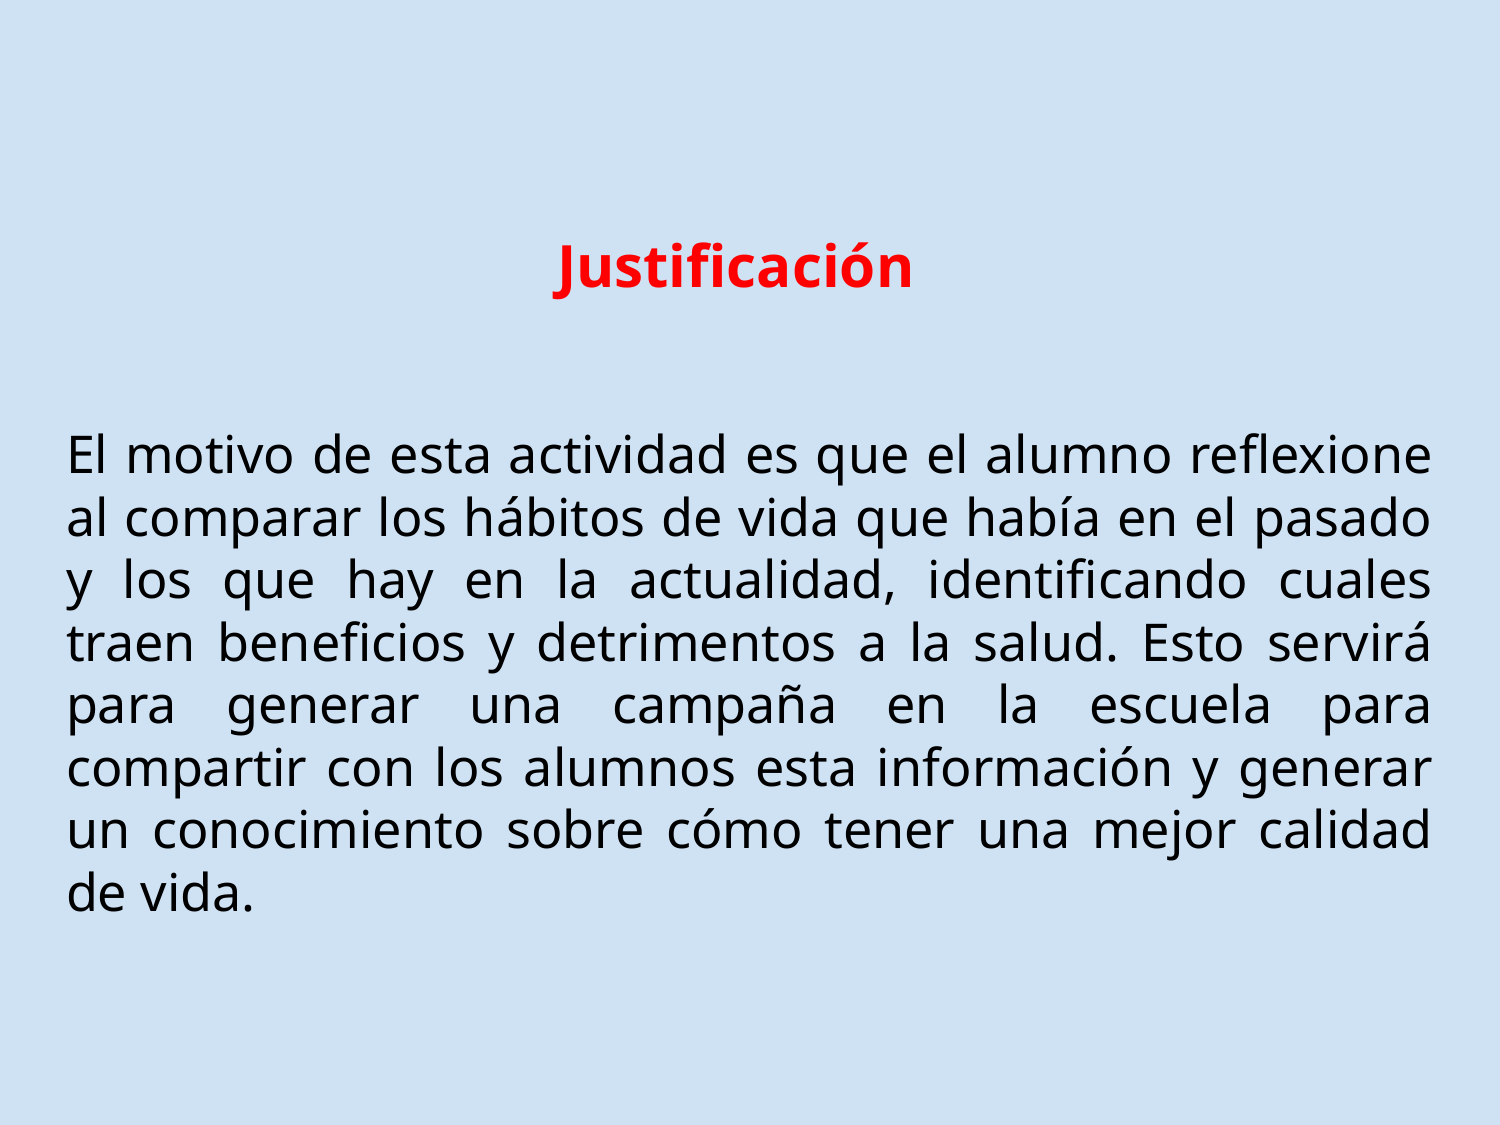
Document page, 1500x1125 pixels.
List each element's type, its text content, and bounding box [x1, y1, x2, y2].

subtitle El motivo de esta actividad es que el alumno reflexione al comparar los hábitos de vida que había en el pasado y los que hay en la actualidad, identificando cuales traen beneficios y detrimentos a la salud. Esto servirá para generar una campaña en la escuela para compartir con los alumnos esta información y generar un conocimiento sobre cómo tener una mejor calidad de vida. [51, 344, 1449, 1105]
title Justificación [72, 170, 1399, 315]
